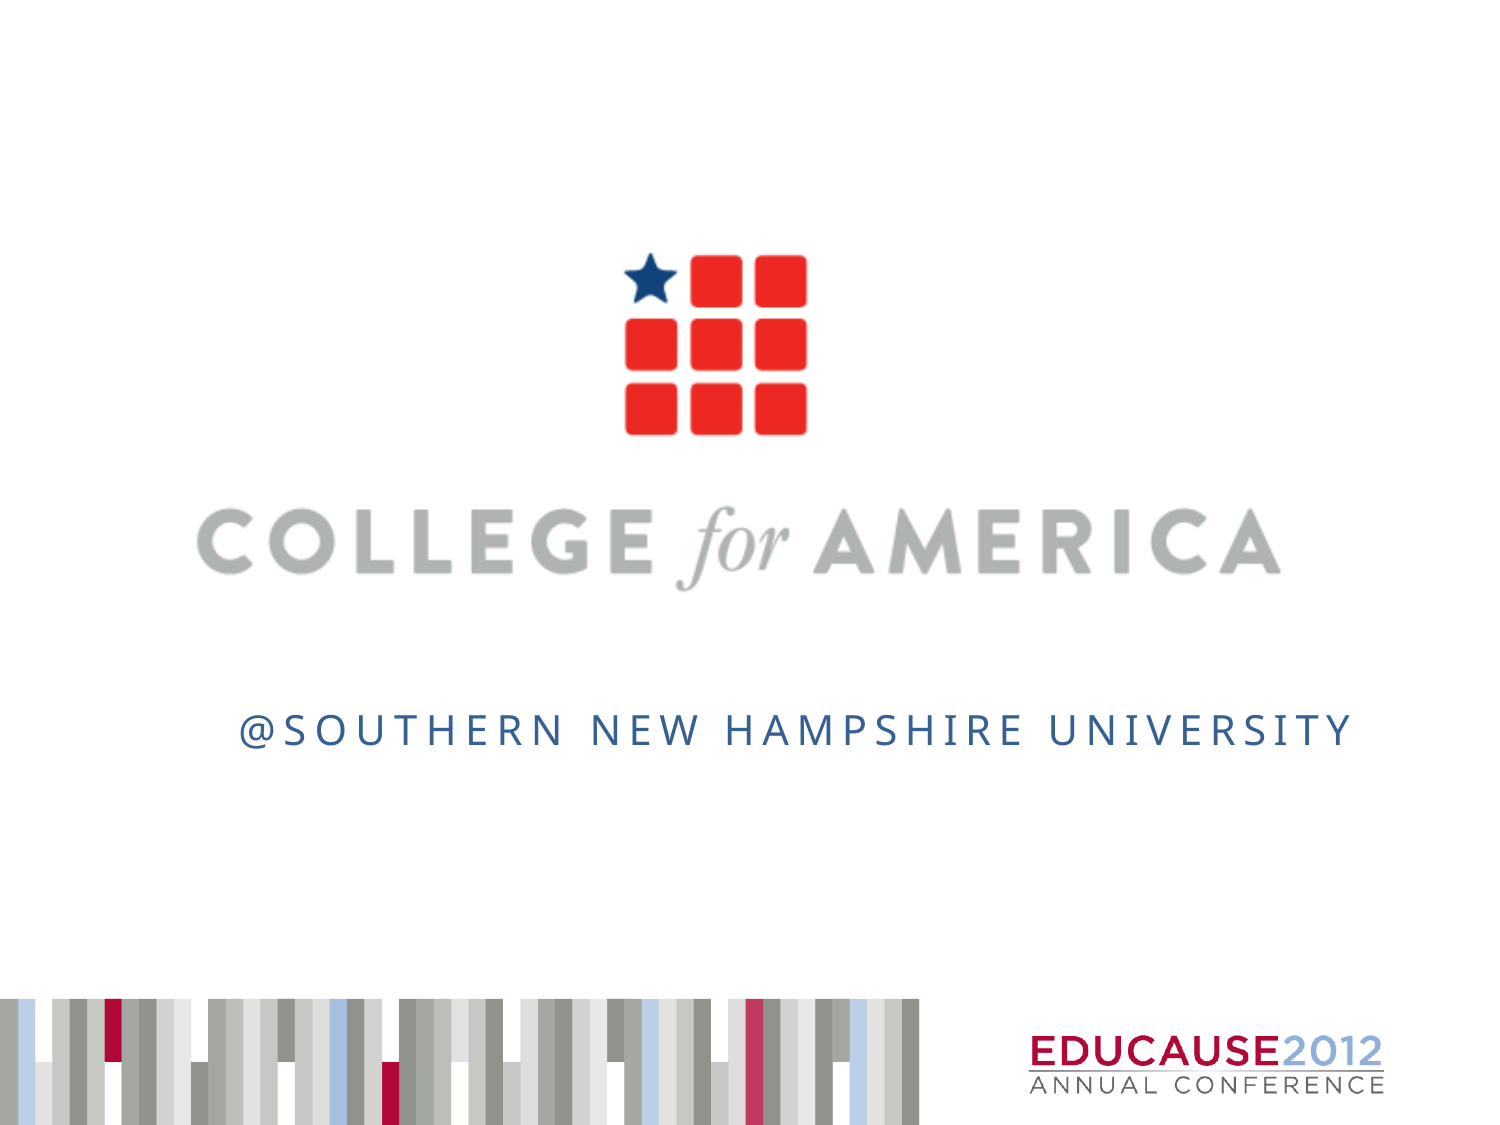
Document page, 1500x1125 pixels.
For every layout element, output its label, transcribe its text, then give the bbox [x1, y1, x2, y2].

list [48, 74, 1436, 611]
picture [0, 0, 1500, 1125]
text_box @SOUTHERN NEW HAMPSHIRE UNIVERSITY [150, 696, 1439, 762]
